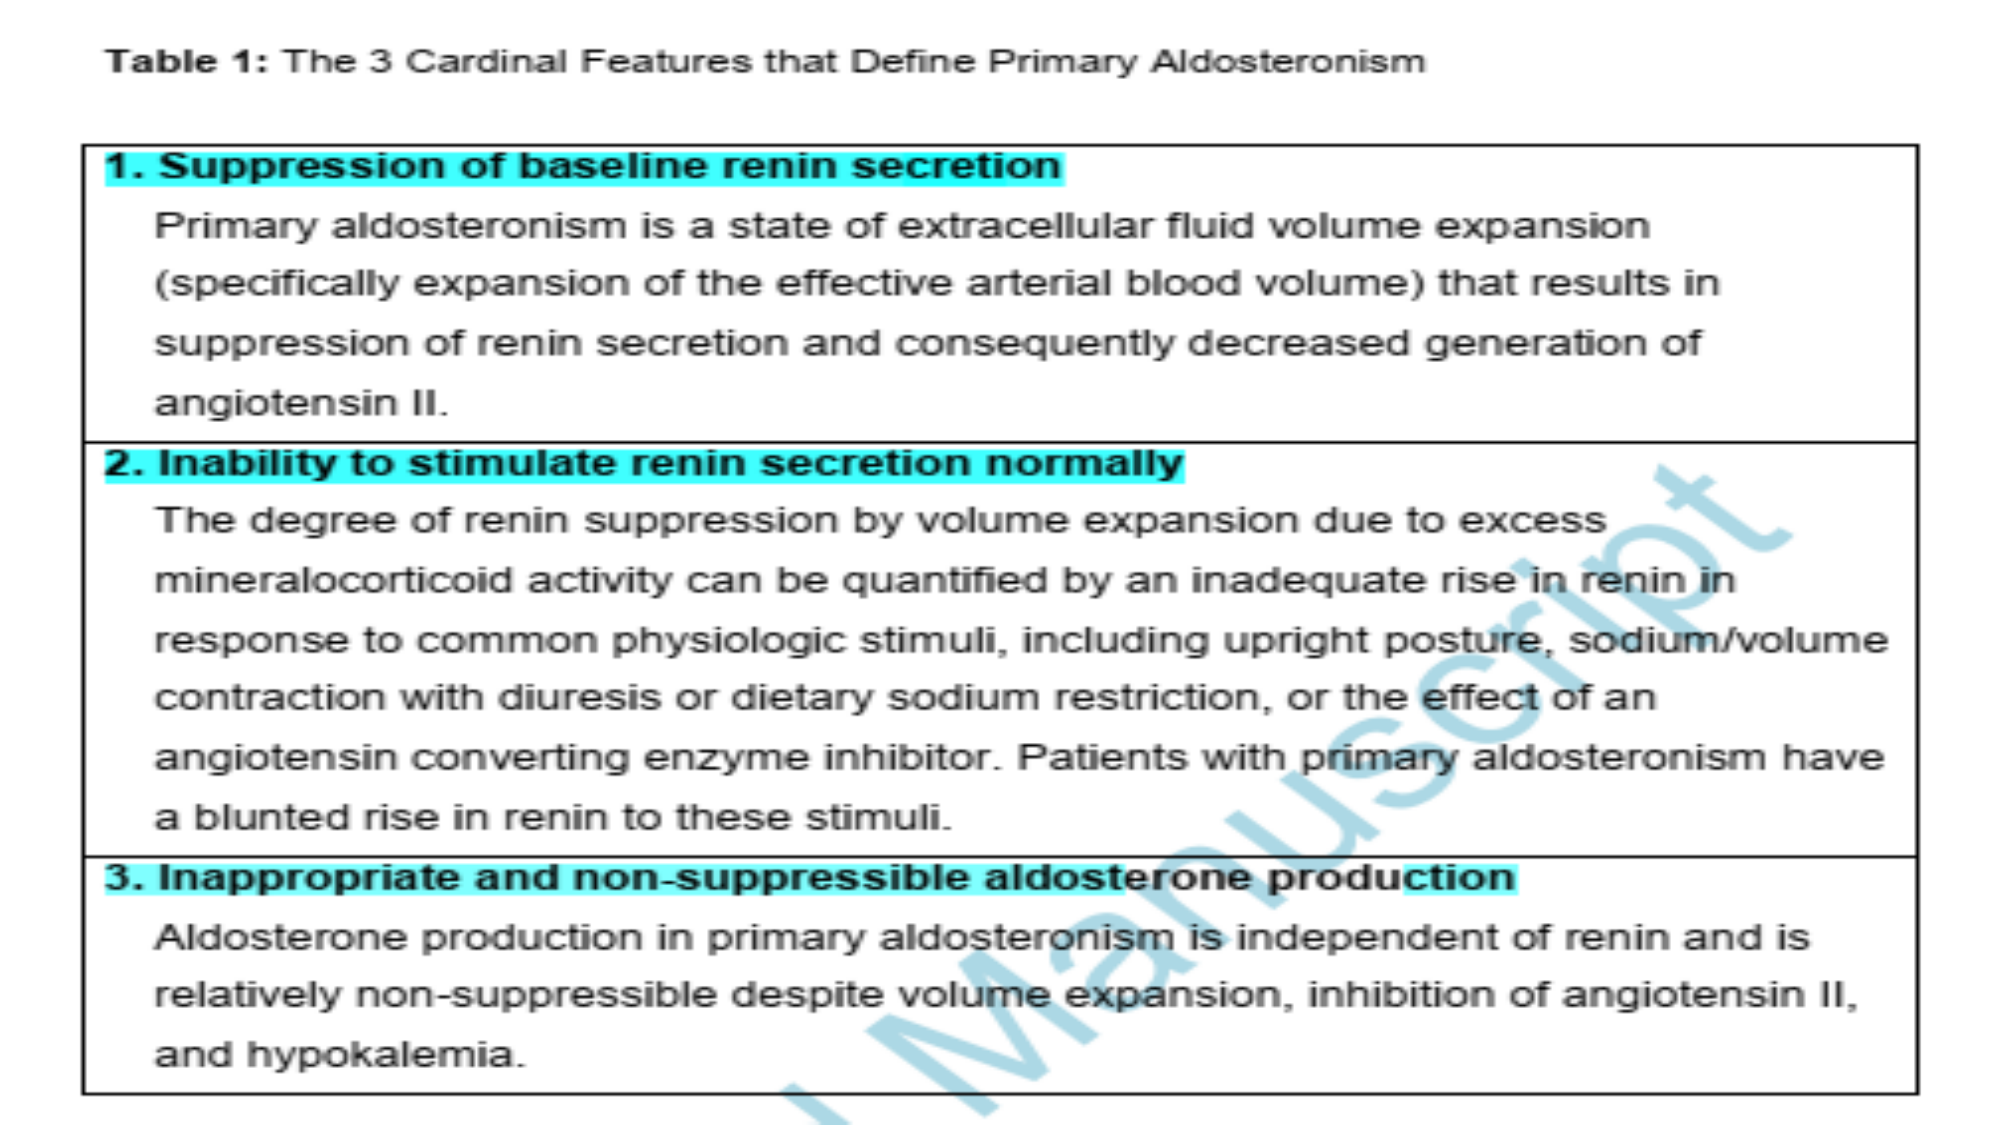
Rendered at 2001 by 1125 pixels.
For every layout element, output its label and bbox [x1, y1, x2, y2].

list [63, 0, 1933, 1125]
